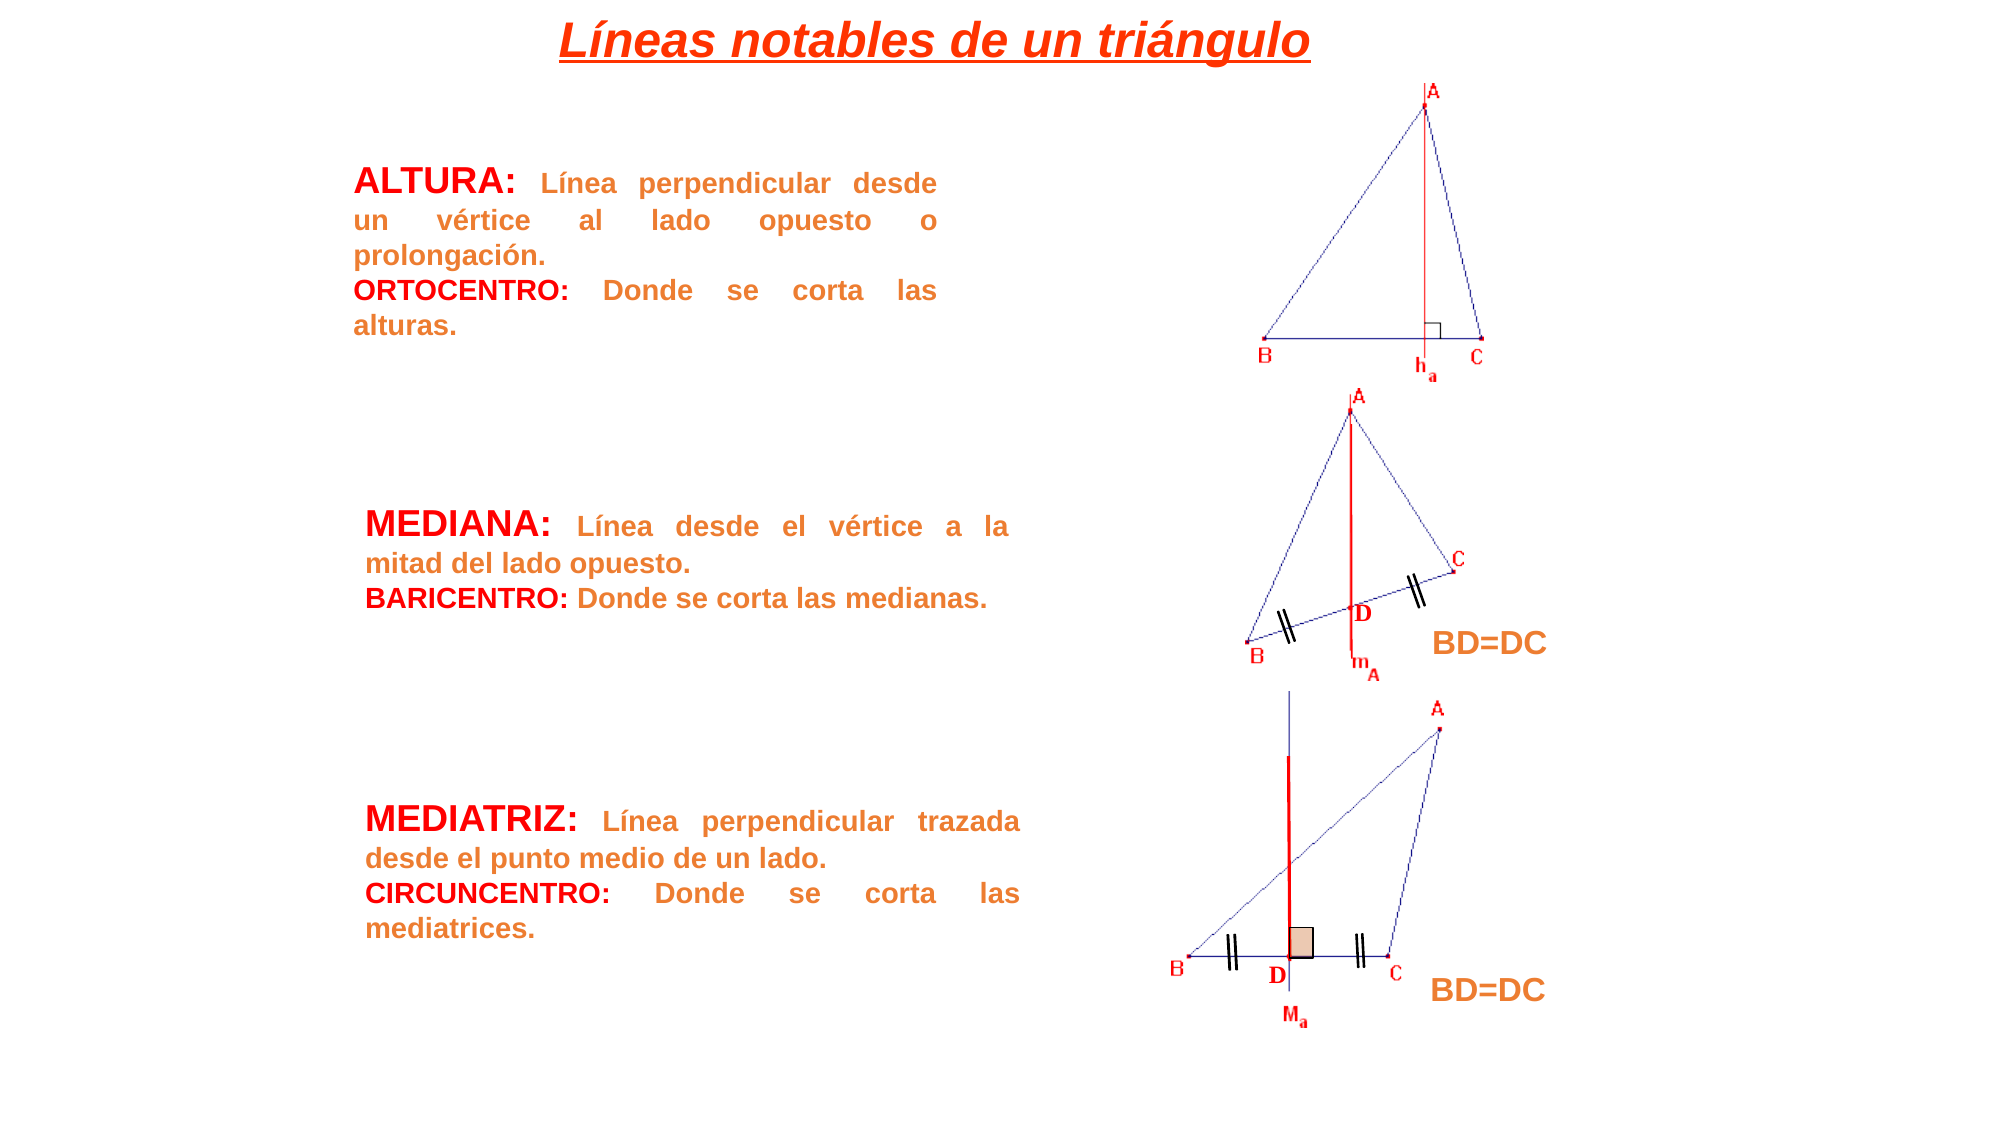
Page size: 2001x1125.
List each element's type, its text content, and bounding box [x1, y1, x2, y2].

text_box BD=DC [1444, 961, 1561, 1016]
picture [1244, 388, 1464, 541]
text_box MEDIATRIZ: Línea perpendicular trazada desde el punto medio de un lado. CIRCUNCENTRO: Donde se corta las mediatrices. [350, 786, 1036, 987]
picture [1259, 82, 1484, 382]
text_box BD=DC [1464, 613, 1563, 669]
text_box ALTURA: Línea perpendicular desde un vértice al lado opuesto o prolongación. ORTOCENTRO: Donde se corta las alturas. [338, 148, 953, 349]
picture [1244, 542, 1464, 681]
picture [1171, 691, 1444, 1028]
text_box Líneas notables de un triángulo [515, 0, 1355, 75]
text_box MEDIANA: Línea desde el vértice a la mitad del lado opuesto. BARICENTRO: Donde se corta las medianas. [350, 491, 1024, 657]
